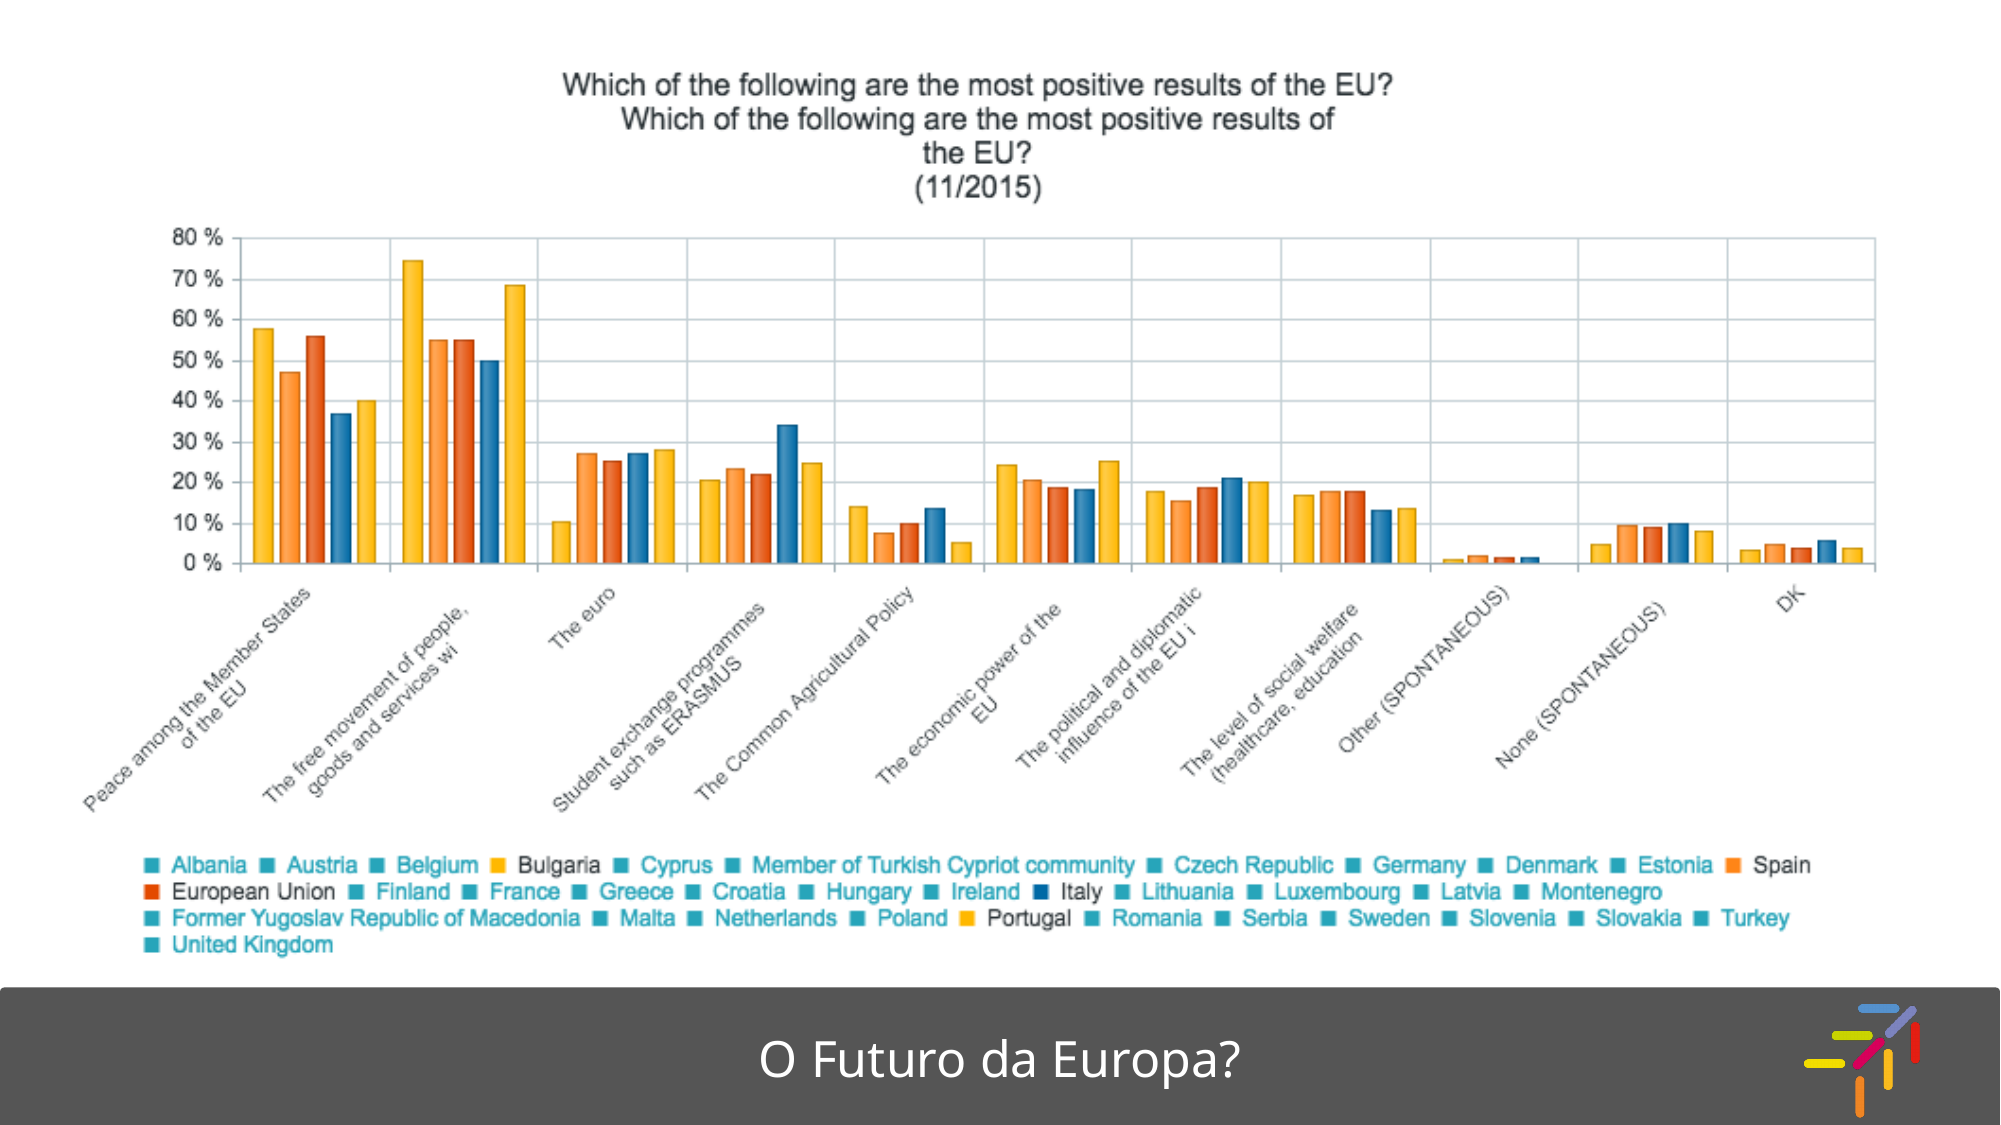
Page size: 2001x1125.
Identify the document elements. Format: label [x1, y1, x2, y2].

text_box [0, 987, 2000, 1125]
picture [70, 41, 1886, 987]
